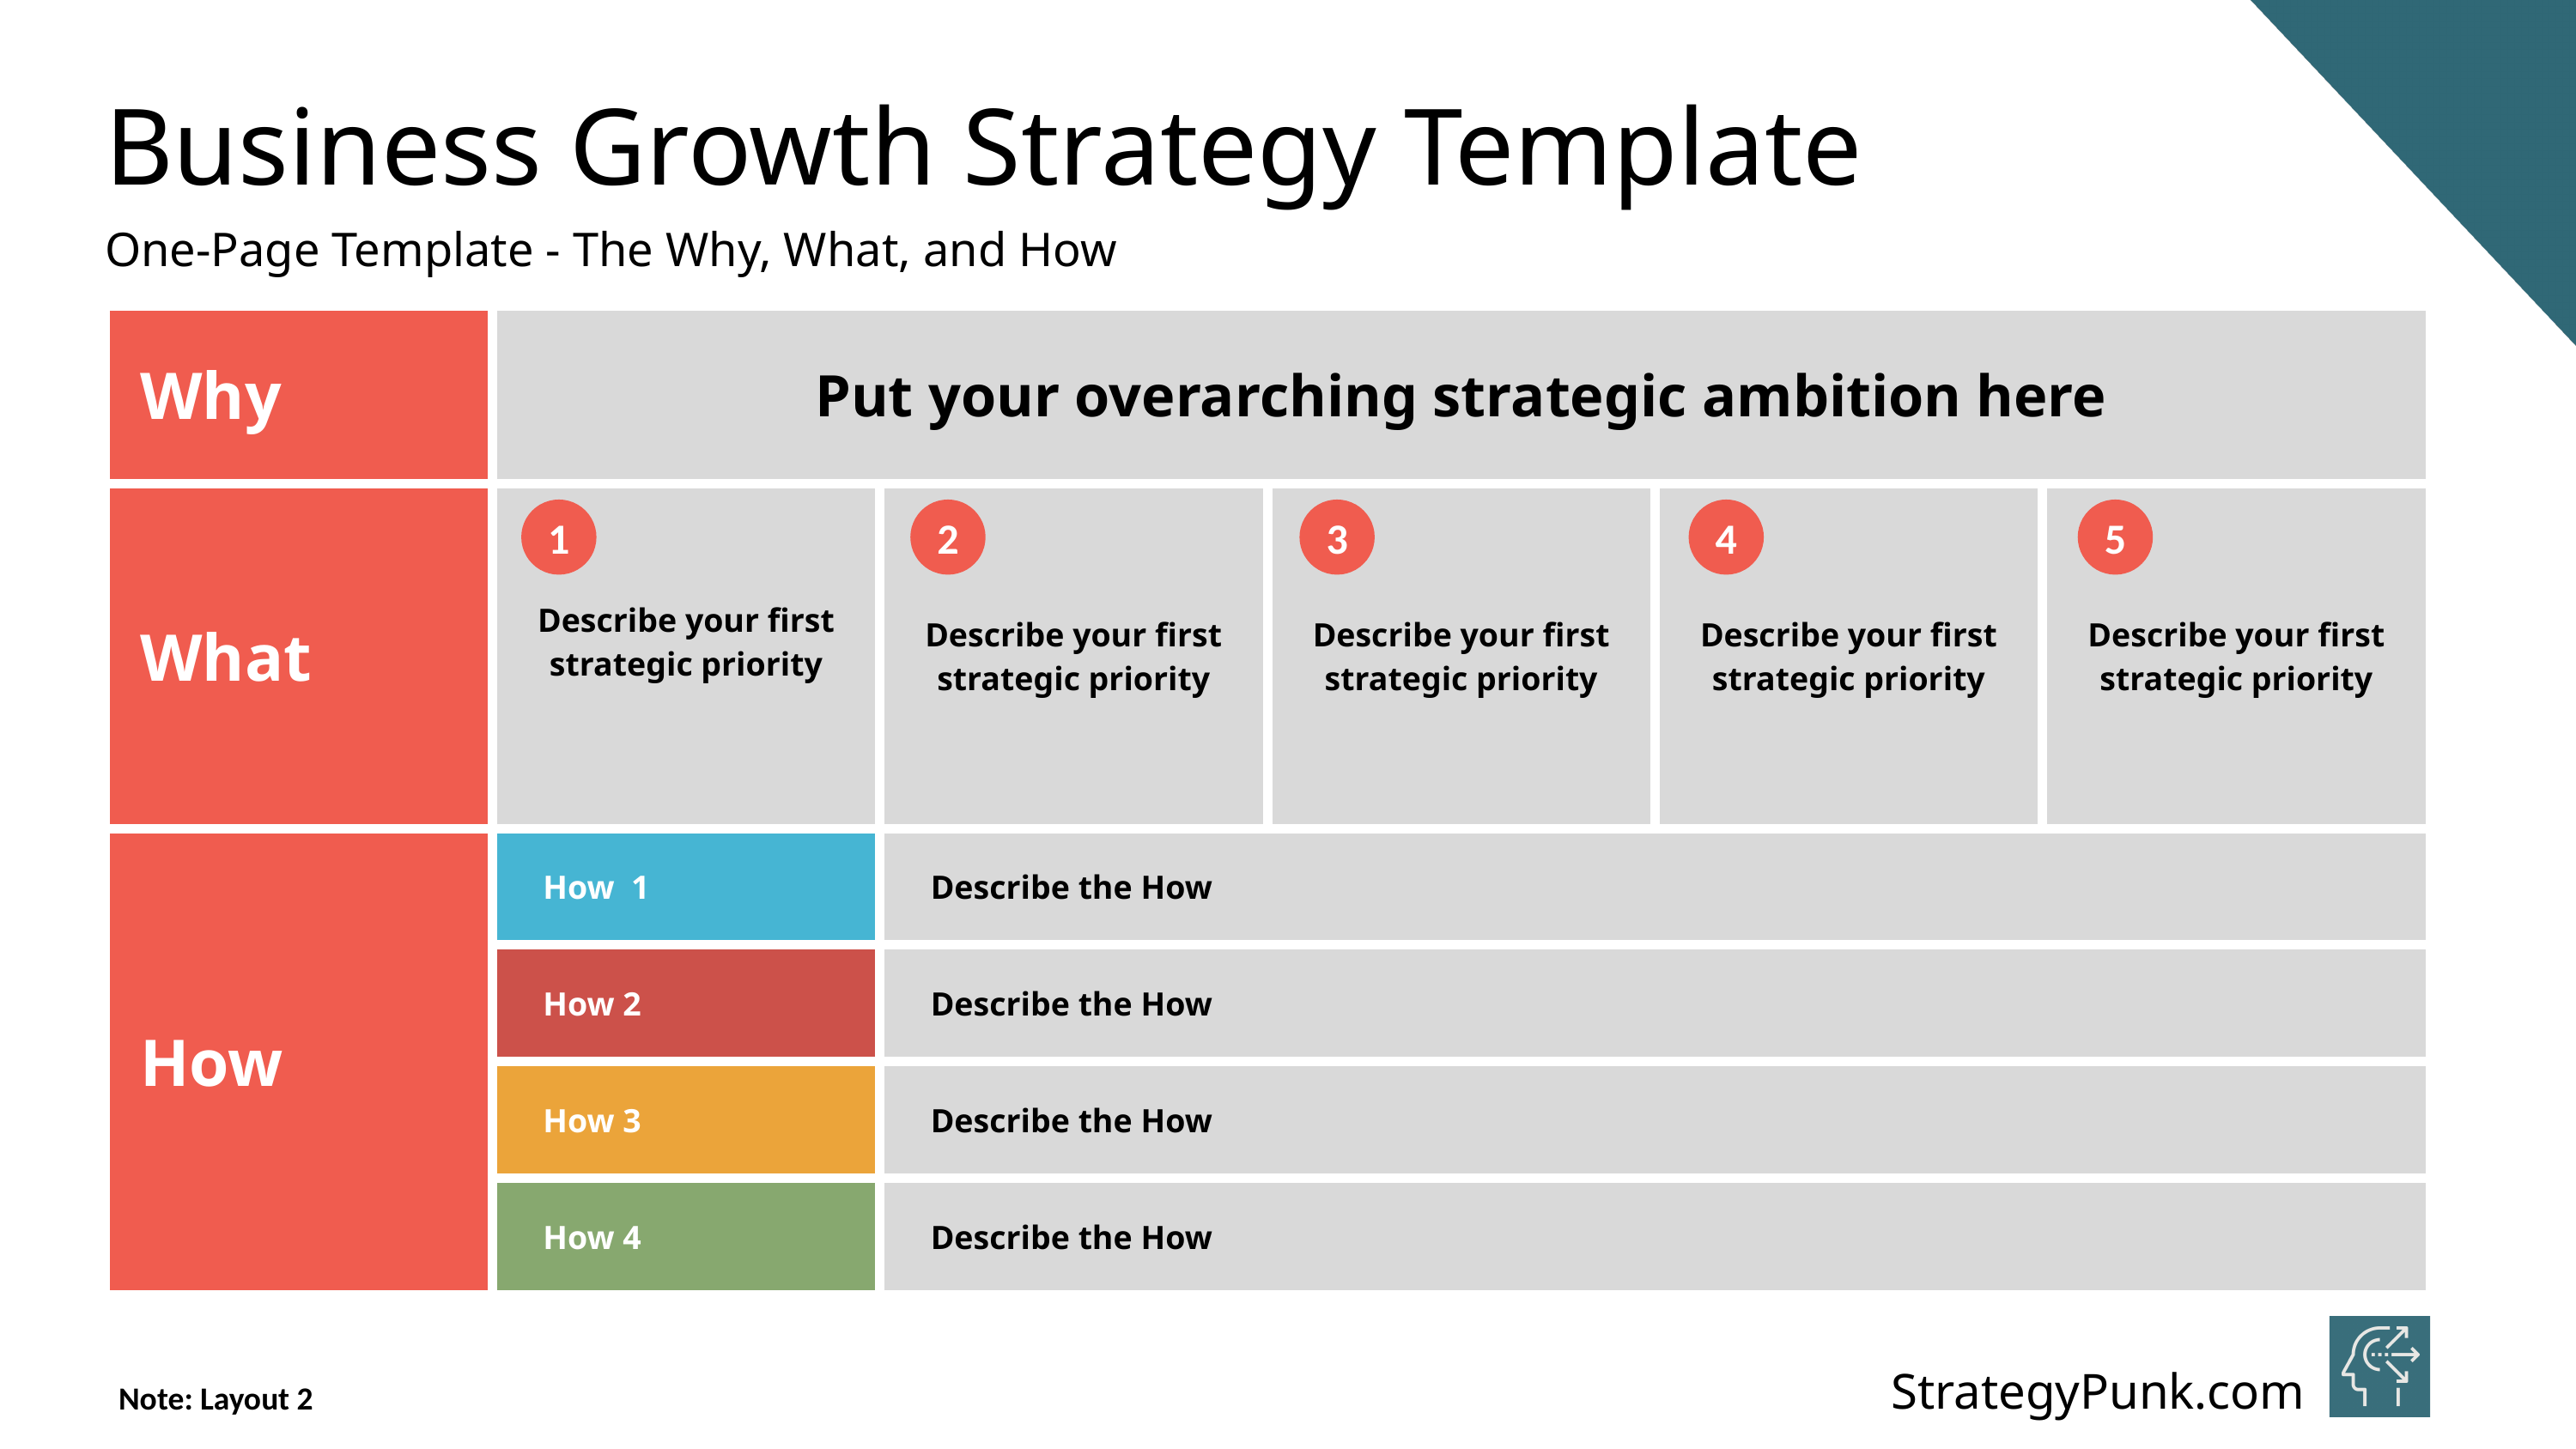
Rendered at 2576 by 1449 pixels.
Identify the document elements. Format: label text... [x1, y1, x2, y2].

text_box 1 [519, 497, 598, 577]
text_box 3 [1297, 497, 1377, 577]
text_box 2 [908, 497, 987, 577]
text_box 5 [2075, 497, 2155, 577]
table_cell Describe the How [884, 834, 2426, 940]
table_cell How 4 [497, 1183, 875, 1290]
table_cell Describe your first strategic priority [1273, 488, 1650, 824]
table_cell Describe your first strategic priority [884, 488, 1263, 824]
text_box [2329, 1316, 2431, 1417]
table_cell Describe the How [884, 1066, 2426, 1173]
text_box StrategyPunk.com [1880, 1351, 2316, 1419]
table_cell How 3 [497, 1066, 875, 1173]
table_cell Describe your first strategic priority [1660, 488, 2038, 824]
table_cell Describe your first strategic priority [497, 488, 875, 824]
table_cell How 1 [497, 834, 875, 940]
table_cell Describe the How [884, 1183, 2426, 1290]
table_cell What [110, 488, 488, 824]
table_header Why [110, 311, 488, 479]
text_box [2250, 0, 2576, 346]
table_header Put your overarching strategic ambition here [497, 311, 2426, 479]
table_cell Describe the How [884, 949, 2426, 1057]
table_cell How [110, 834, 488, 1290]
text_box Business Growth Strategy Template [105, 89, 2099, 207]
text_box 4 [1686, 497, 1766, 577]
table_cell Describe your first strategic priority [2047, 488, 2426, 824]
table_cell How 2 [497, 949, 875, 1057]
text_box One-Page Template - The Why, What, and How [105, 210, 2273, 276]
text_box Note: Layout 2 [106, 1371, 326, 1423]
